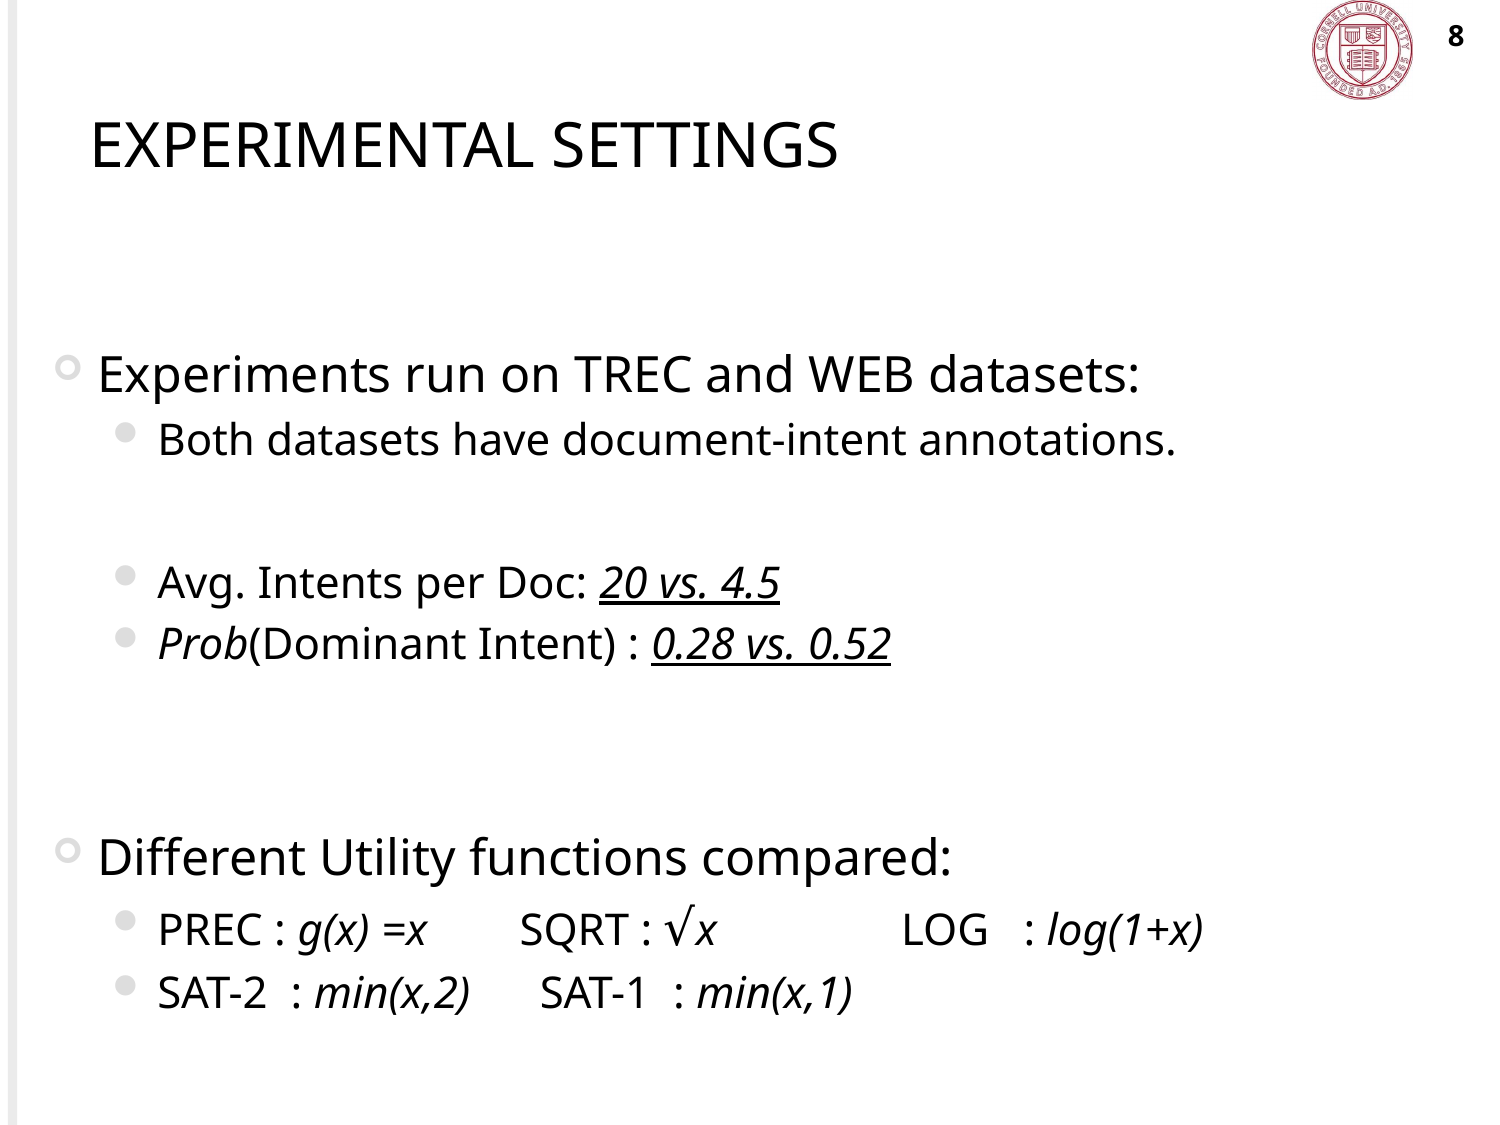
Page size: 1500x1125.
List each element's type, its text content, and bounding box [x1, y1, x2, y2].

picture [1312, 0, 1413, 100]
list Experiments run on TREC and WEB datasets: Both datasets have document-intent annotations. Avg. Intents per Doc: 20 vs. 4.5 Prob(Dominant Intent) : 0.28 vs. 0.52 Different Utility functions compared: PREC : g(x) =x SQRT : √x LOG : log(1+x) SAT-2 : min(x,2) SAT-1 : min(x,1) [37, 262, 1375, 1125]
slide_number 8 [1412, 0, 1500, 75]
title Experimental Settings [75, 45, 1300, 188]
